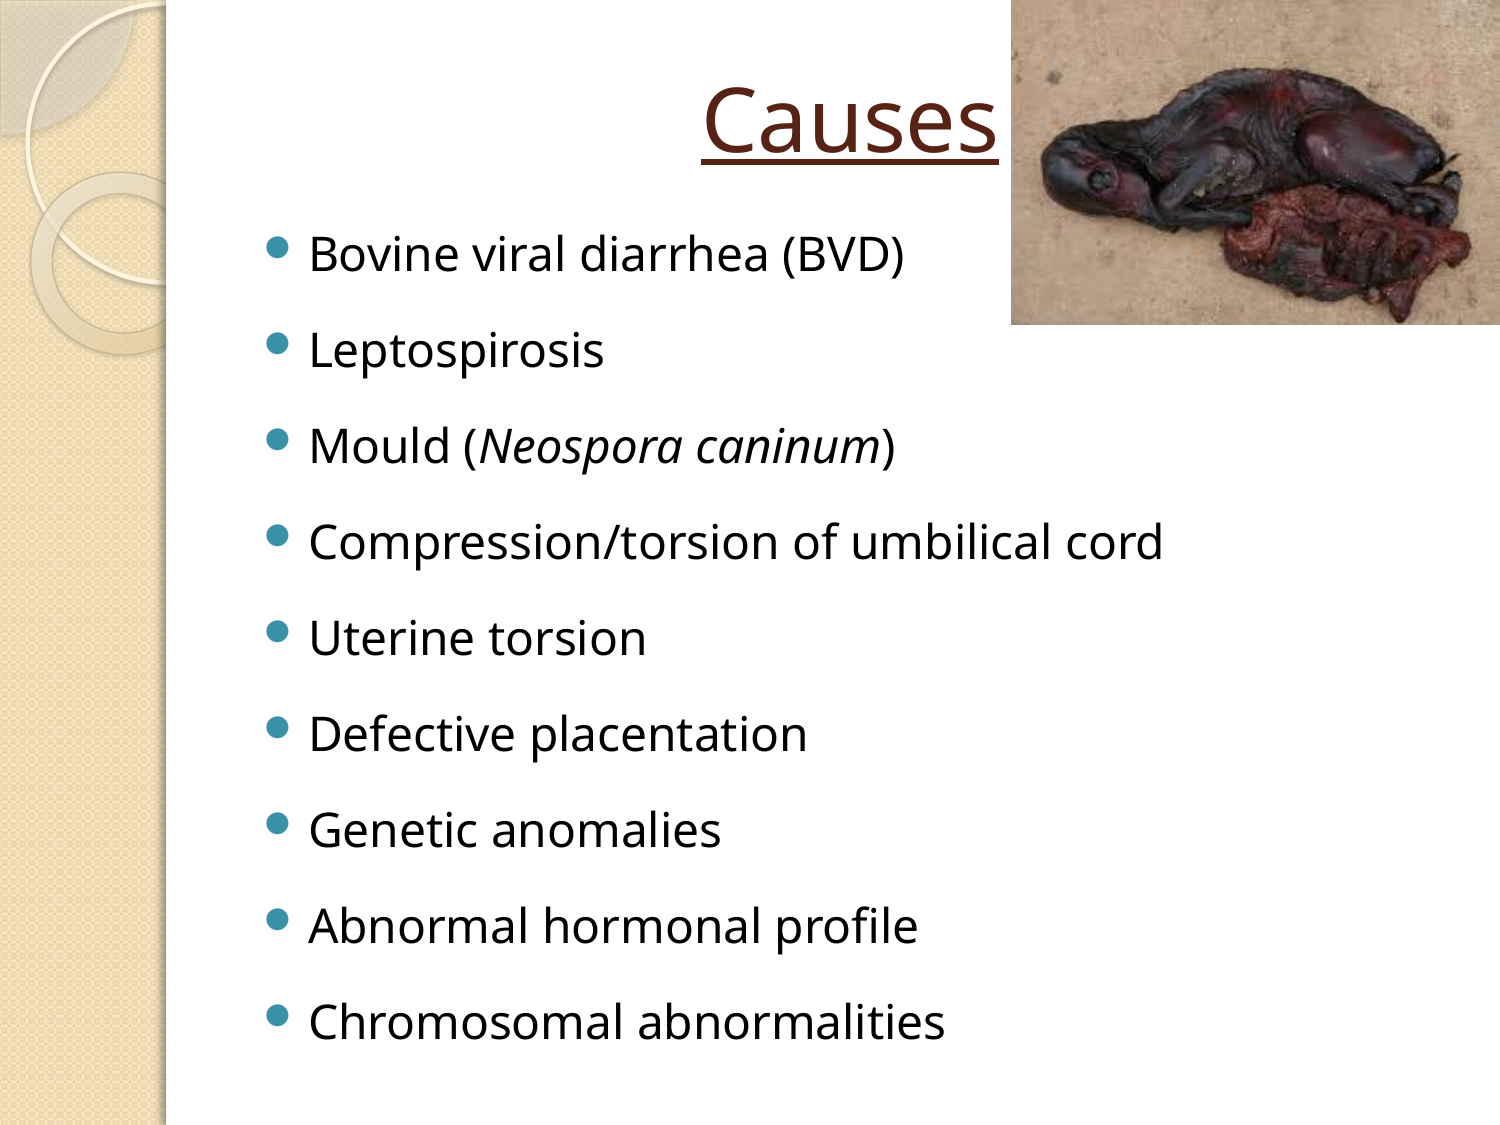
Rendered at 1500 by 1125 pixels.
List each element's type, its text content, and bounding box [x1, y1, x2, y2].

list Bovine viral diarrhea (BVD) Leptospirosis Mould (Neospora caninum) Compression/torsion of umbilical cord Uterine torsion Defective placentation Genetic anomalies Abnormal hormonal profile Chromosomal abnormalities [235, 187, 1466, 1063]
title Causes [235, 45, 1004, 187]
picture [1011, 0, 1500, 326]
